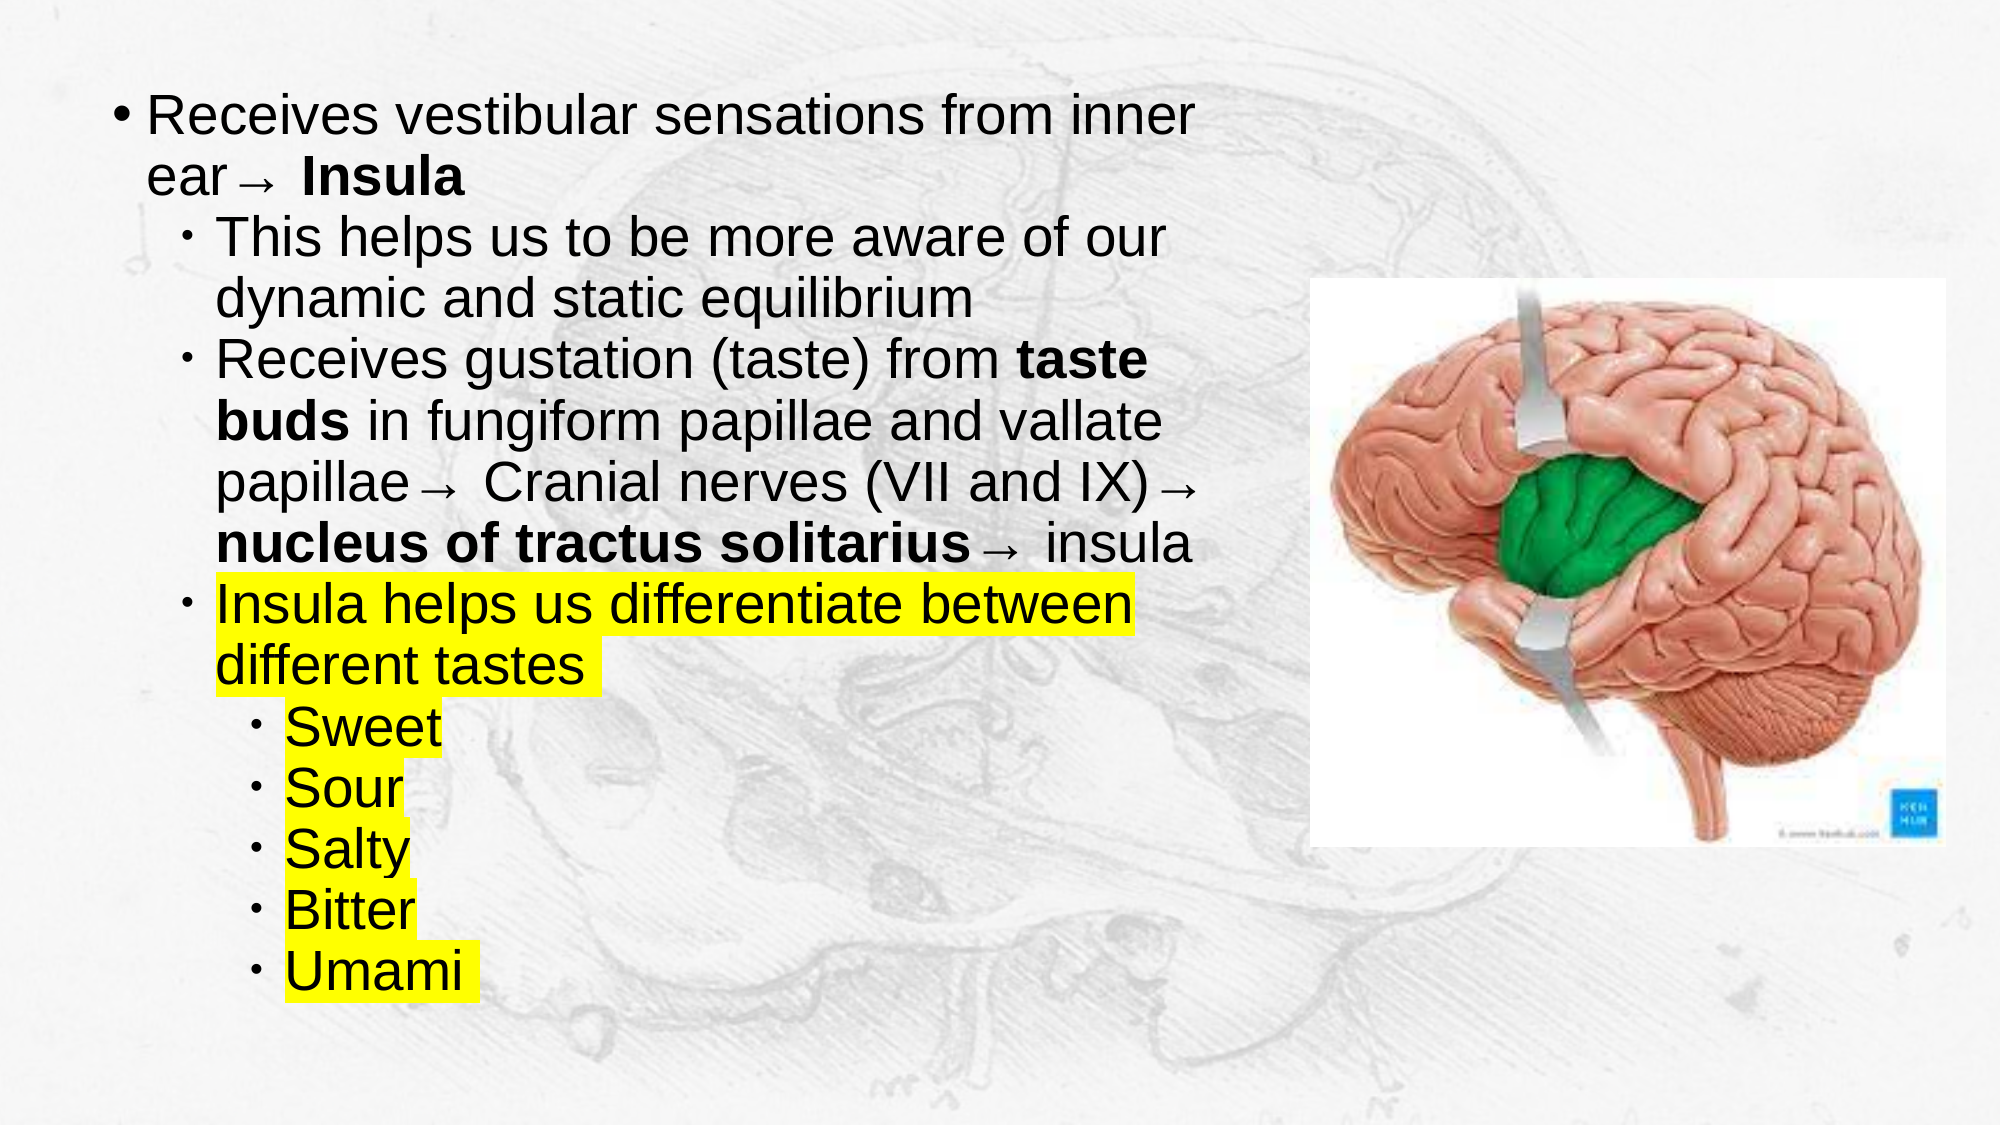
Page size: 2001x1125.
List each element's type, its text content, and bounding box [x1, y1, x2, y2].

list Receives vestibular sensations from inner ear→ Insula This helps us to be more aware of our dynamic and static equilibrium Receives gustation (taste) from taste buds in fungiform papillae and vallate papillae→ Cranial nerves (VII and IX)→ nucleus of tractus solitarius→ insula Insula helps us differentiate between different tastes Sweet Sour Salty Bitter Umami [28, 77, 1311, 1014]
picture [1310, 278, 1946, 847]
